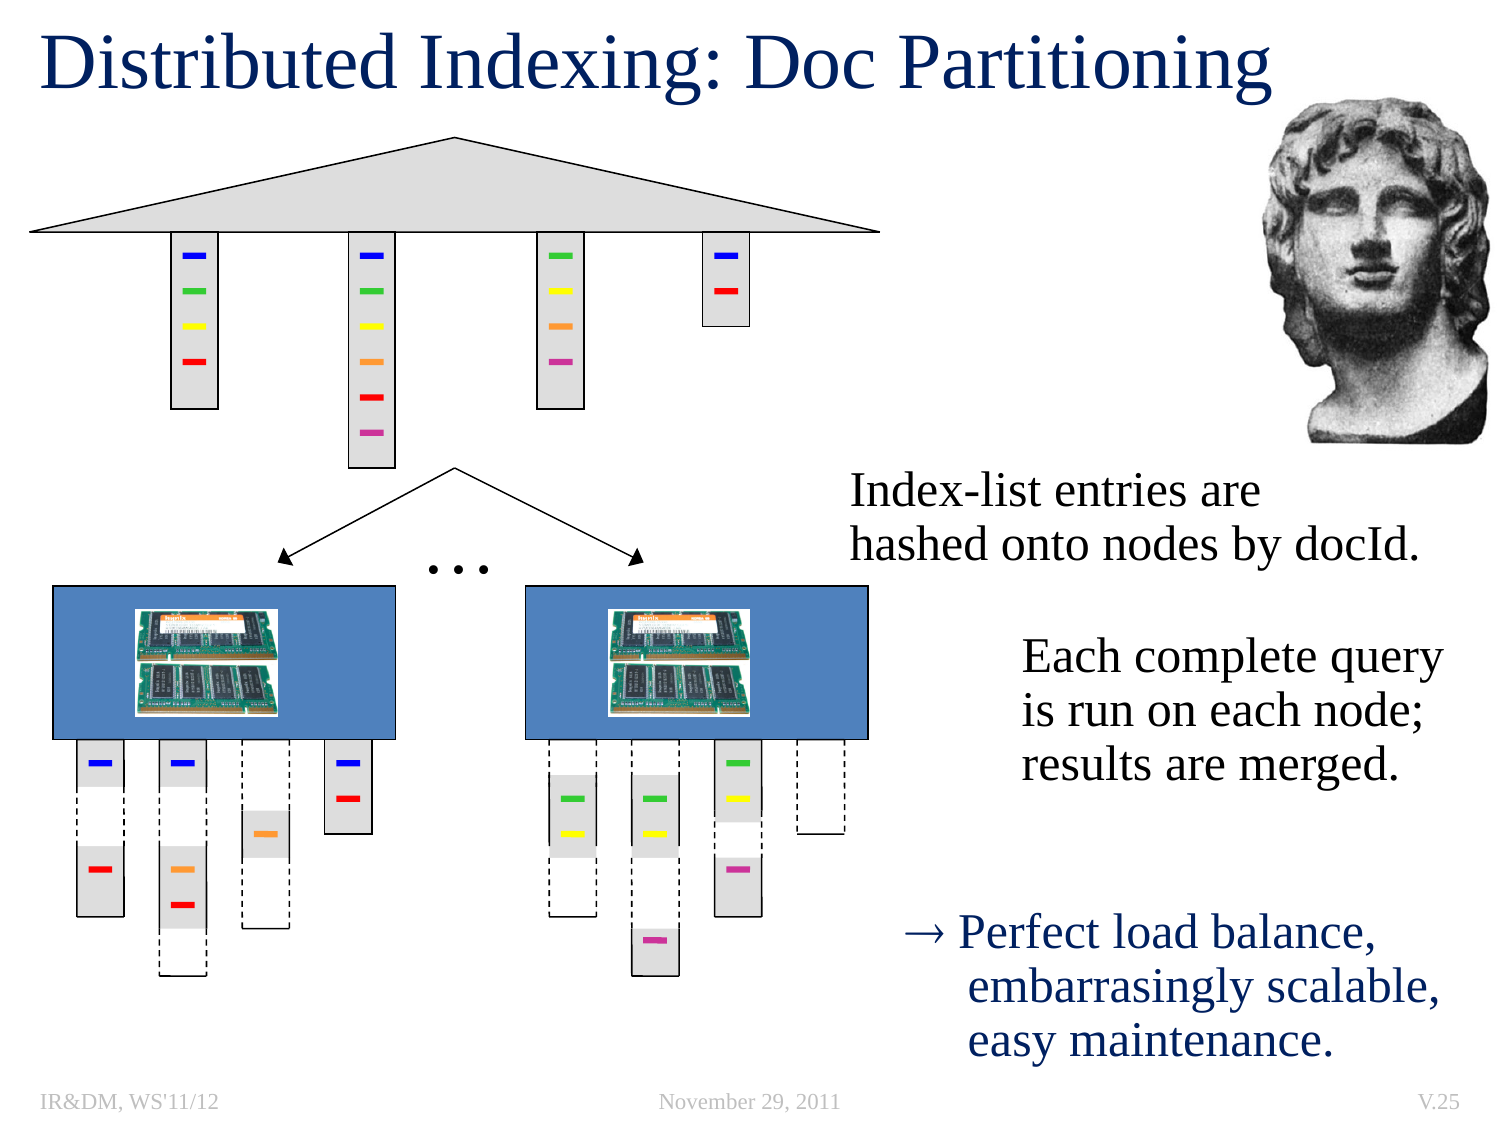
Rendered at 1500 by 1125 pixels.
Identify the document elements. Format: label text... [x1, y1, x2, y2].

text_box [277, 468, 454, 566]
text_box Each complete query is run on each node; results are merged. [1006, 621, 1460, 799]
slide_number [575, 1074, 925, 1125]
text_box  Perfect load balance, embarrasingly scalable, easy maintenance. [890, 898, 1456, 1075]
text_box … [407, 491, 512, 584]
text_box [52, 585, 869, 977]
text_box [454, 467, 644, 567]
text_box [702, 232, 750, 327]
title Distributed Indexing: Doc Partitioning [24, 0, 1475, 113]
slide_number V.25 [1149, 1074, 1475, 1125]
text_box [171, 232, 218, 410]
text_box Index-list entries are hashed onto nodes by docId. [834, 456, 1436, 579]
text_box [348, 231, 396, 469]
text_box [29, 137, 880, 233]
text_box [537, 232, 584, 410]
footer IR&DM, WS'11/12 [24, 1074, 475, 1125]
picture [1254, 89, 1500, 457]
